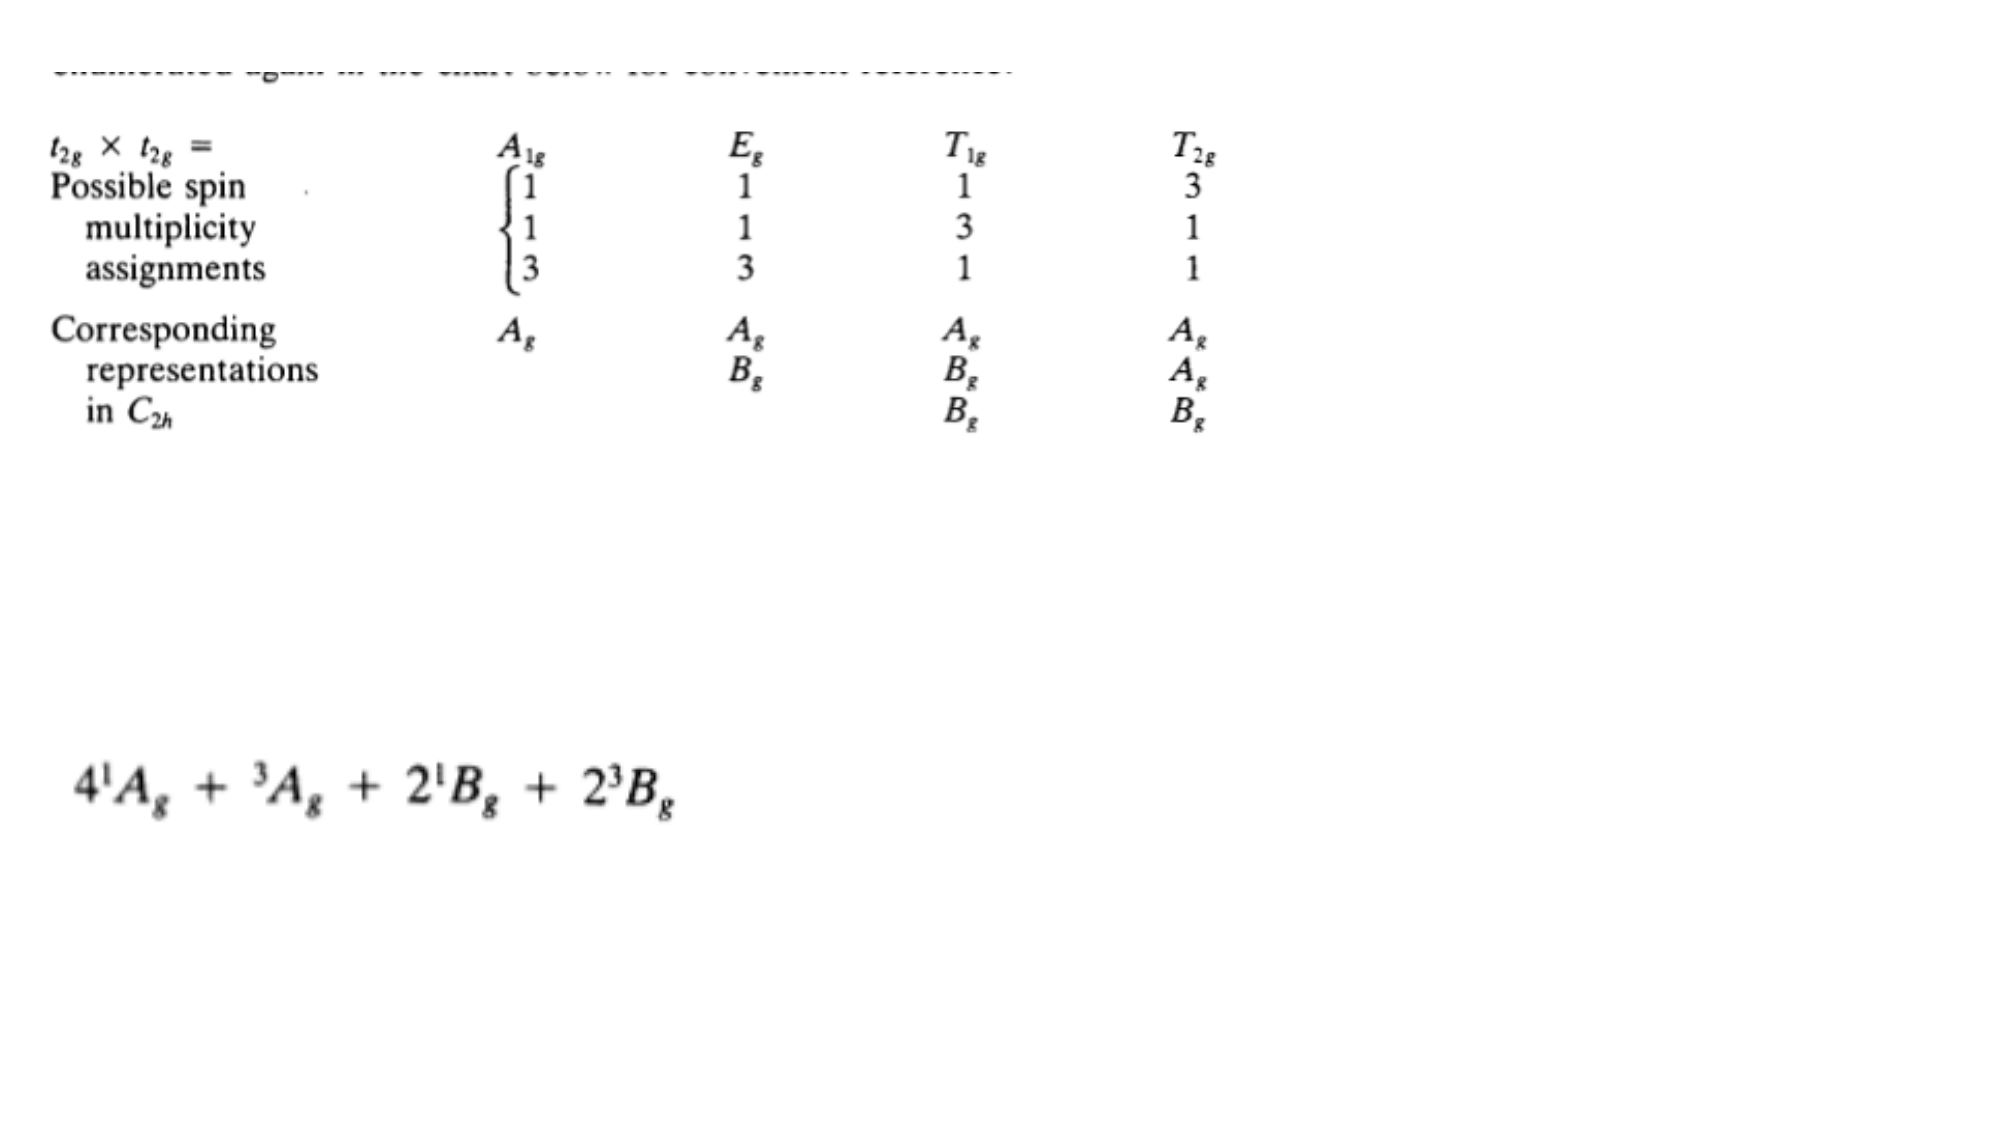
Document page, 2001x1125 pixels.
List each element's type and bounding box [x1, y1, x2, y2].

picture [20, 724, 747, 859]
picture [0, 72, 1295, 458]
